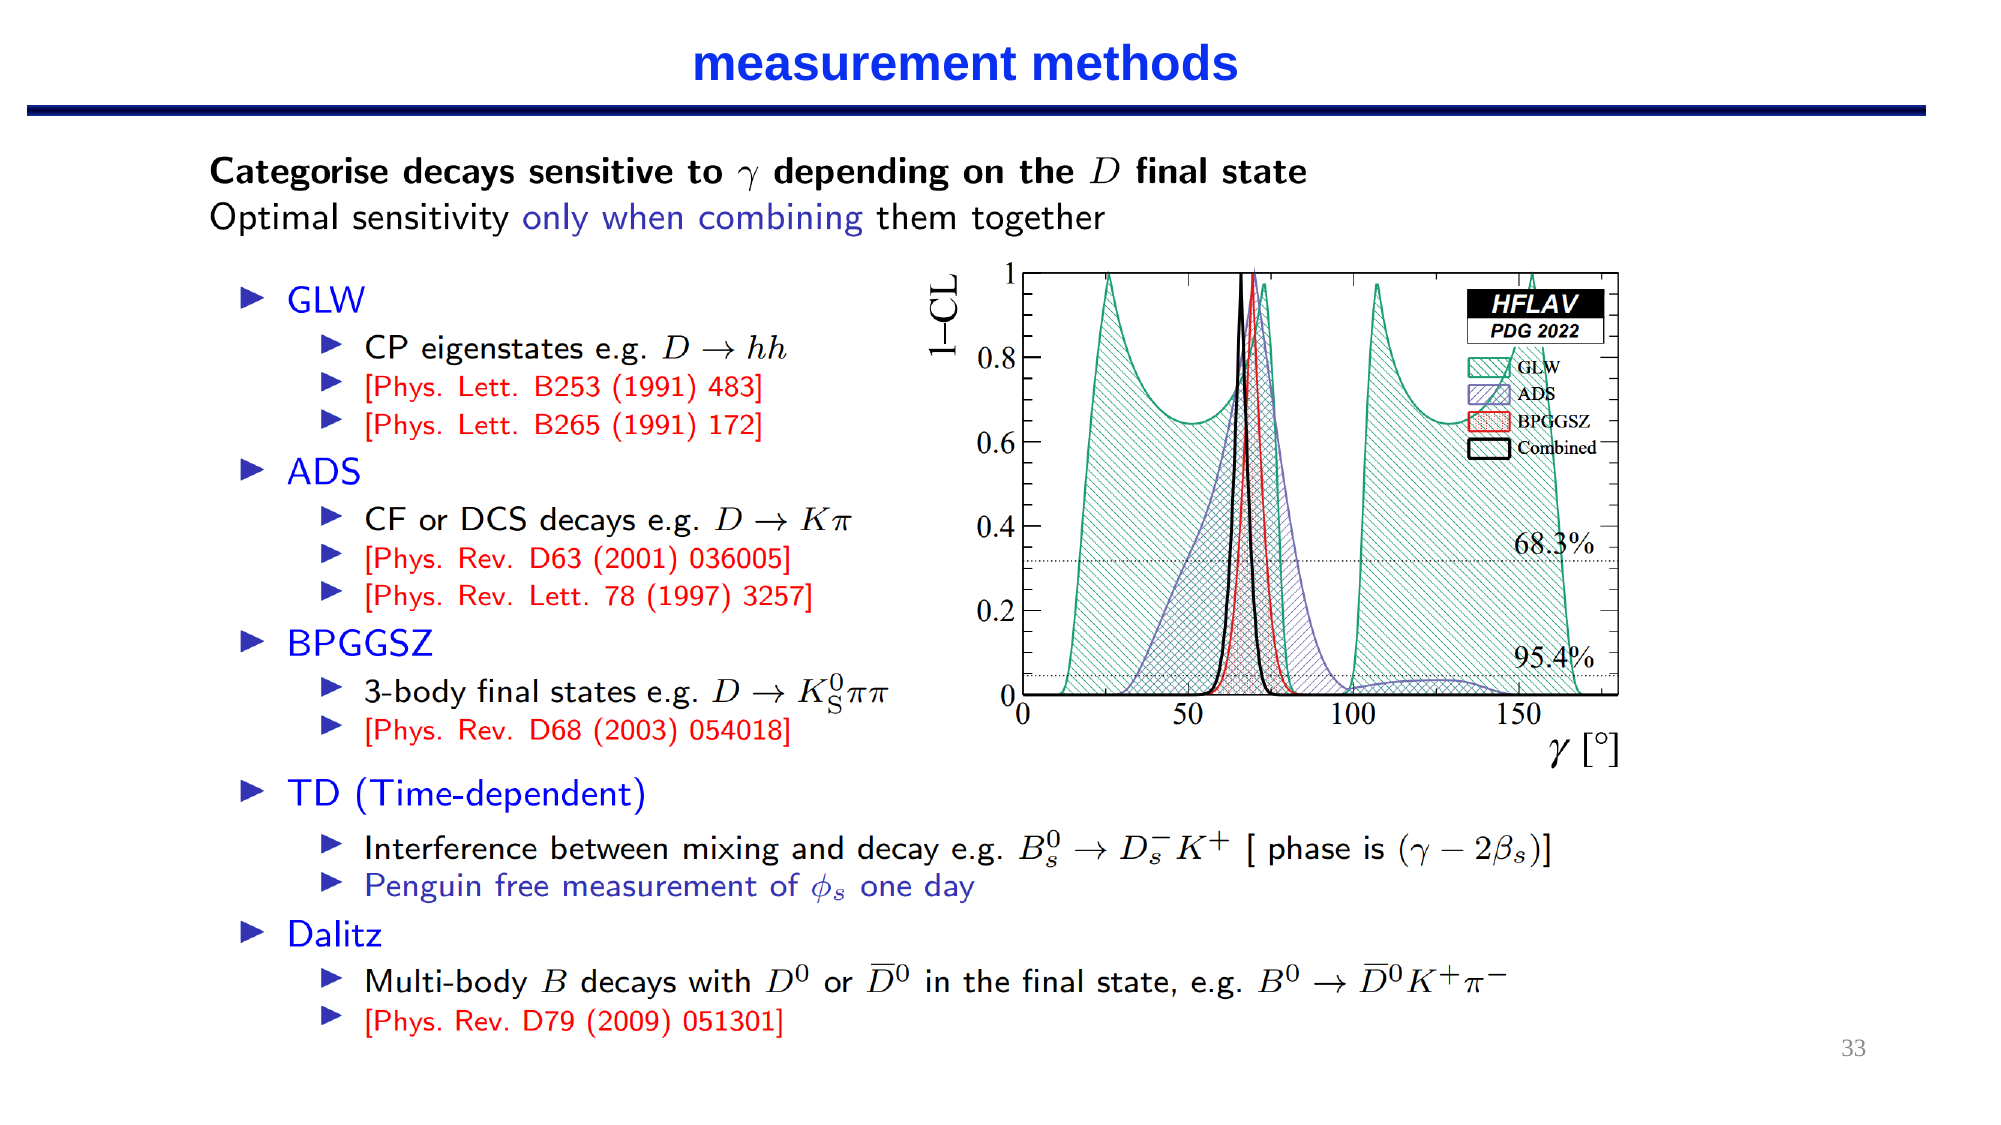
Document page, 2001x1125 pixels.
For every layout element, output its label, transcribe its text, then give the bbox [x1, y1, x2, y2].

picture [178, 137, 1686, 1051]
text_box 33 [1810, 1024, 1898, 1103]
